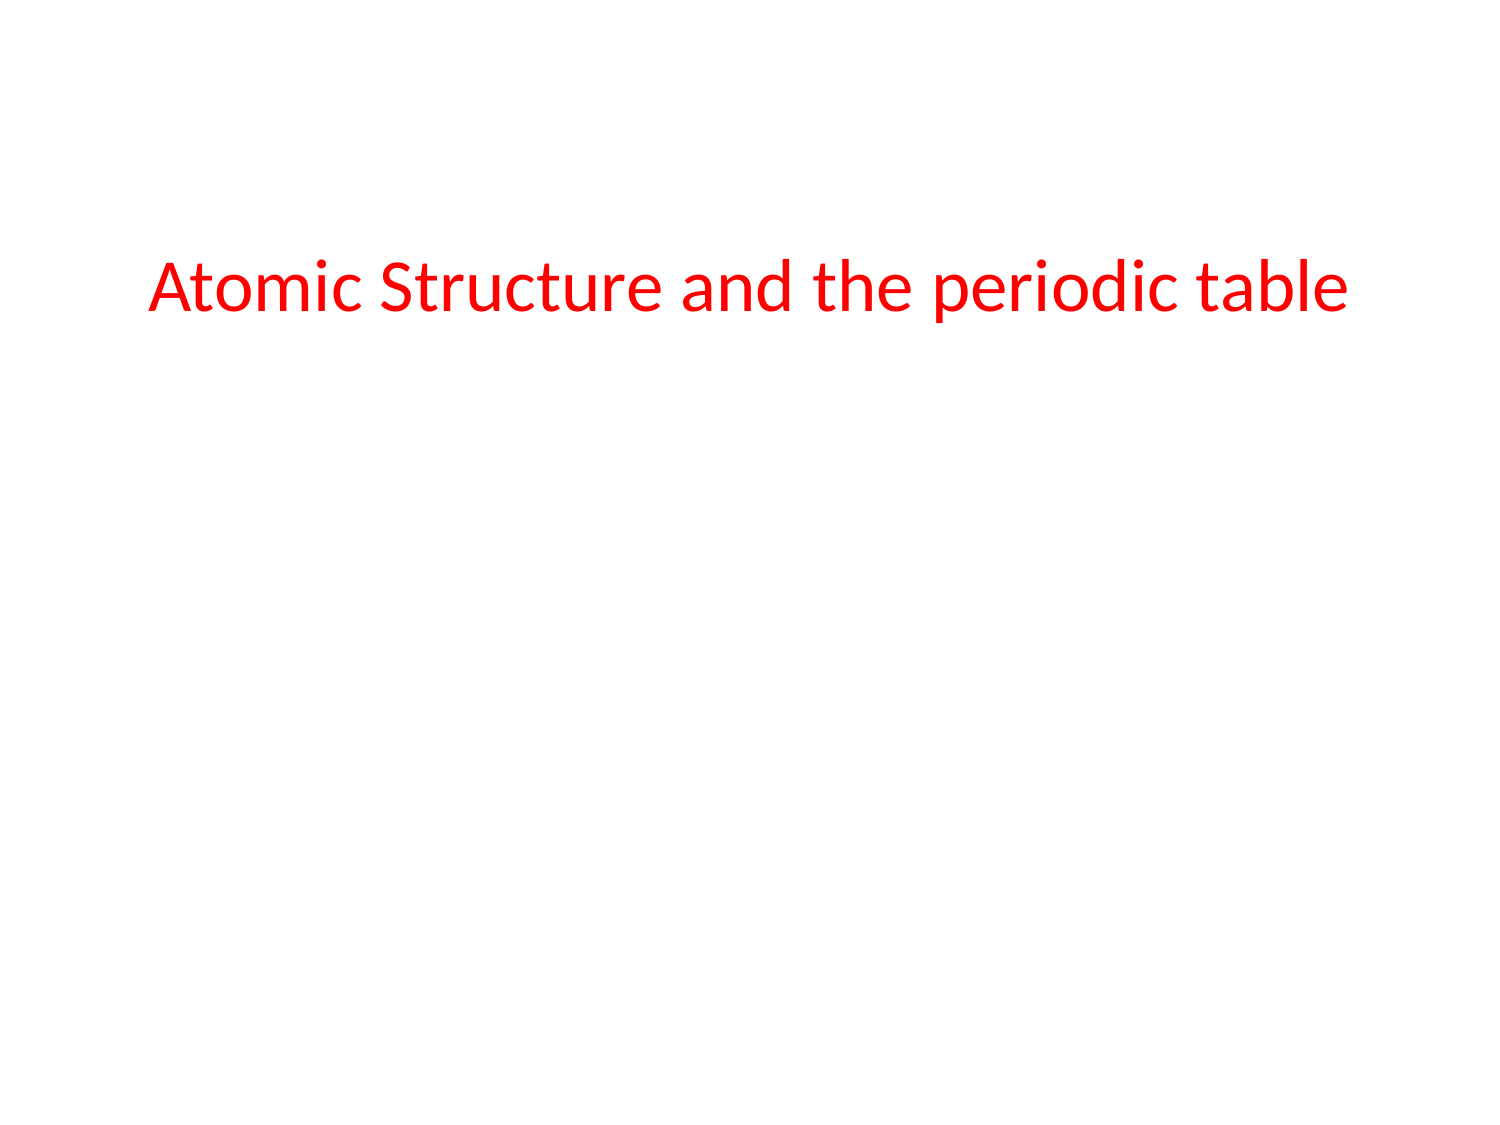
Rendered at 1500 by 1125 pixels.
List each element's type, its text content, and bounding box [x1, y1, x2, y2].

title Atomic Structure and the periodic table [75, 187, 1425, 375]
